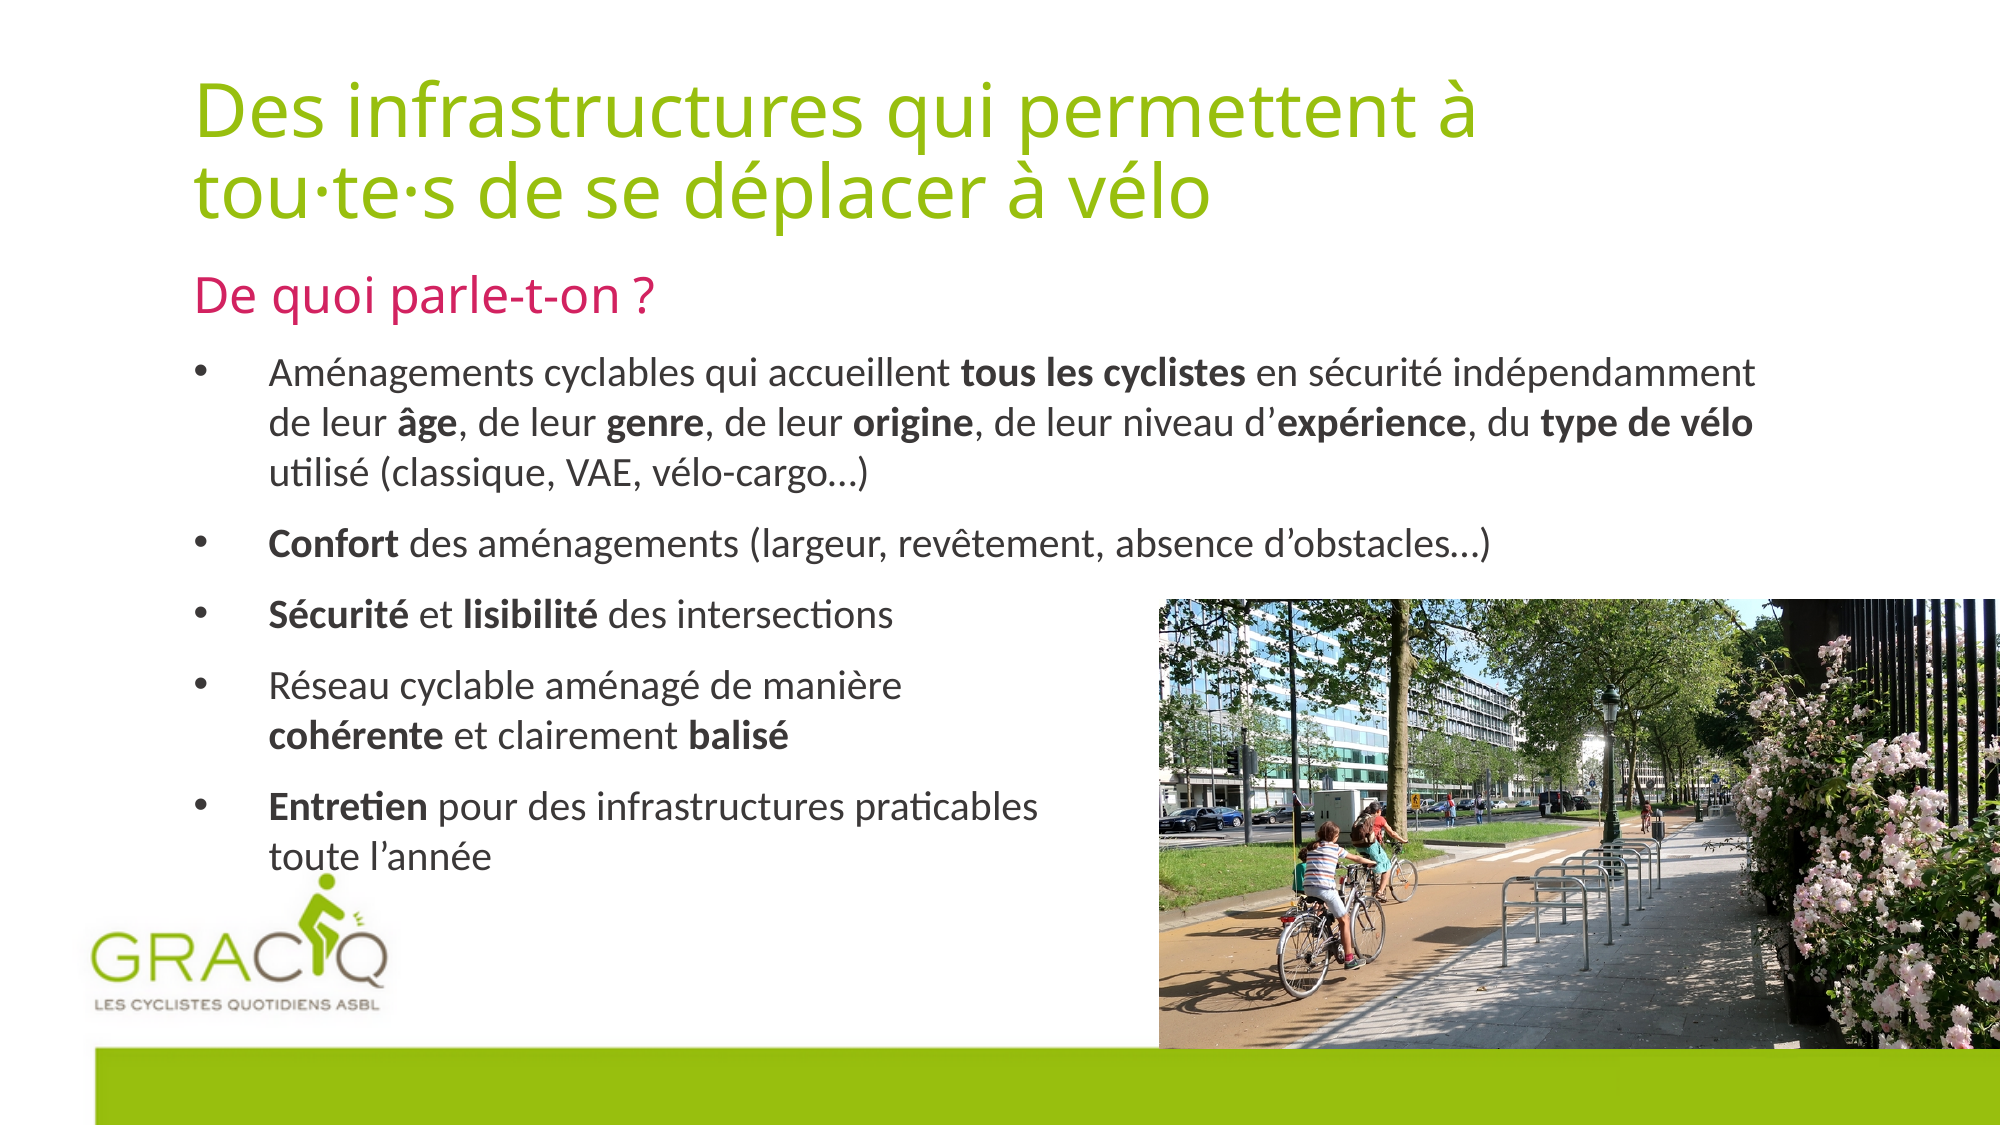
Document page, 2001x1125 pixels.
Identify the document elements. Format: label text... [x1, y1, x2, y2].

subtitle De quoi parle-t-on ? Aménagements cyclables qui accueillent tous les cyclistes en sécurité indépendamment de leur âge, de leur genre, de leur origine, de leur niveau d’expérience, du type de vélo utilisé (classique, VAE, vélo-cargo…) Confort des aménagements (largeur, revêtement, absence d’obstacles…) Sécurité et lisibilité des intersections Réseau cyclable aménagé de manière cohérente et clairement balisé Entretien pour des infrastructures praticables toute l’année [178, 262, 1786, 1015]
title Des infrastructures qui permettent à tou·te·s de se déplacer à vélo [178, 92, 1776, 243]
picture [55, 599, 2000, 1125]
